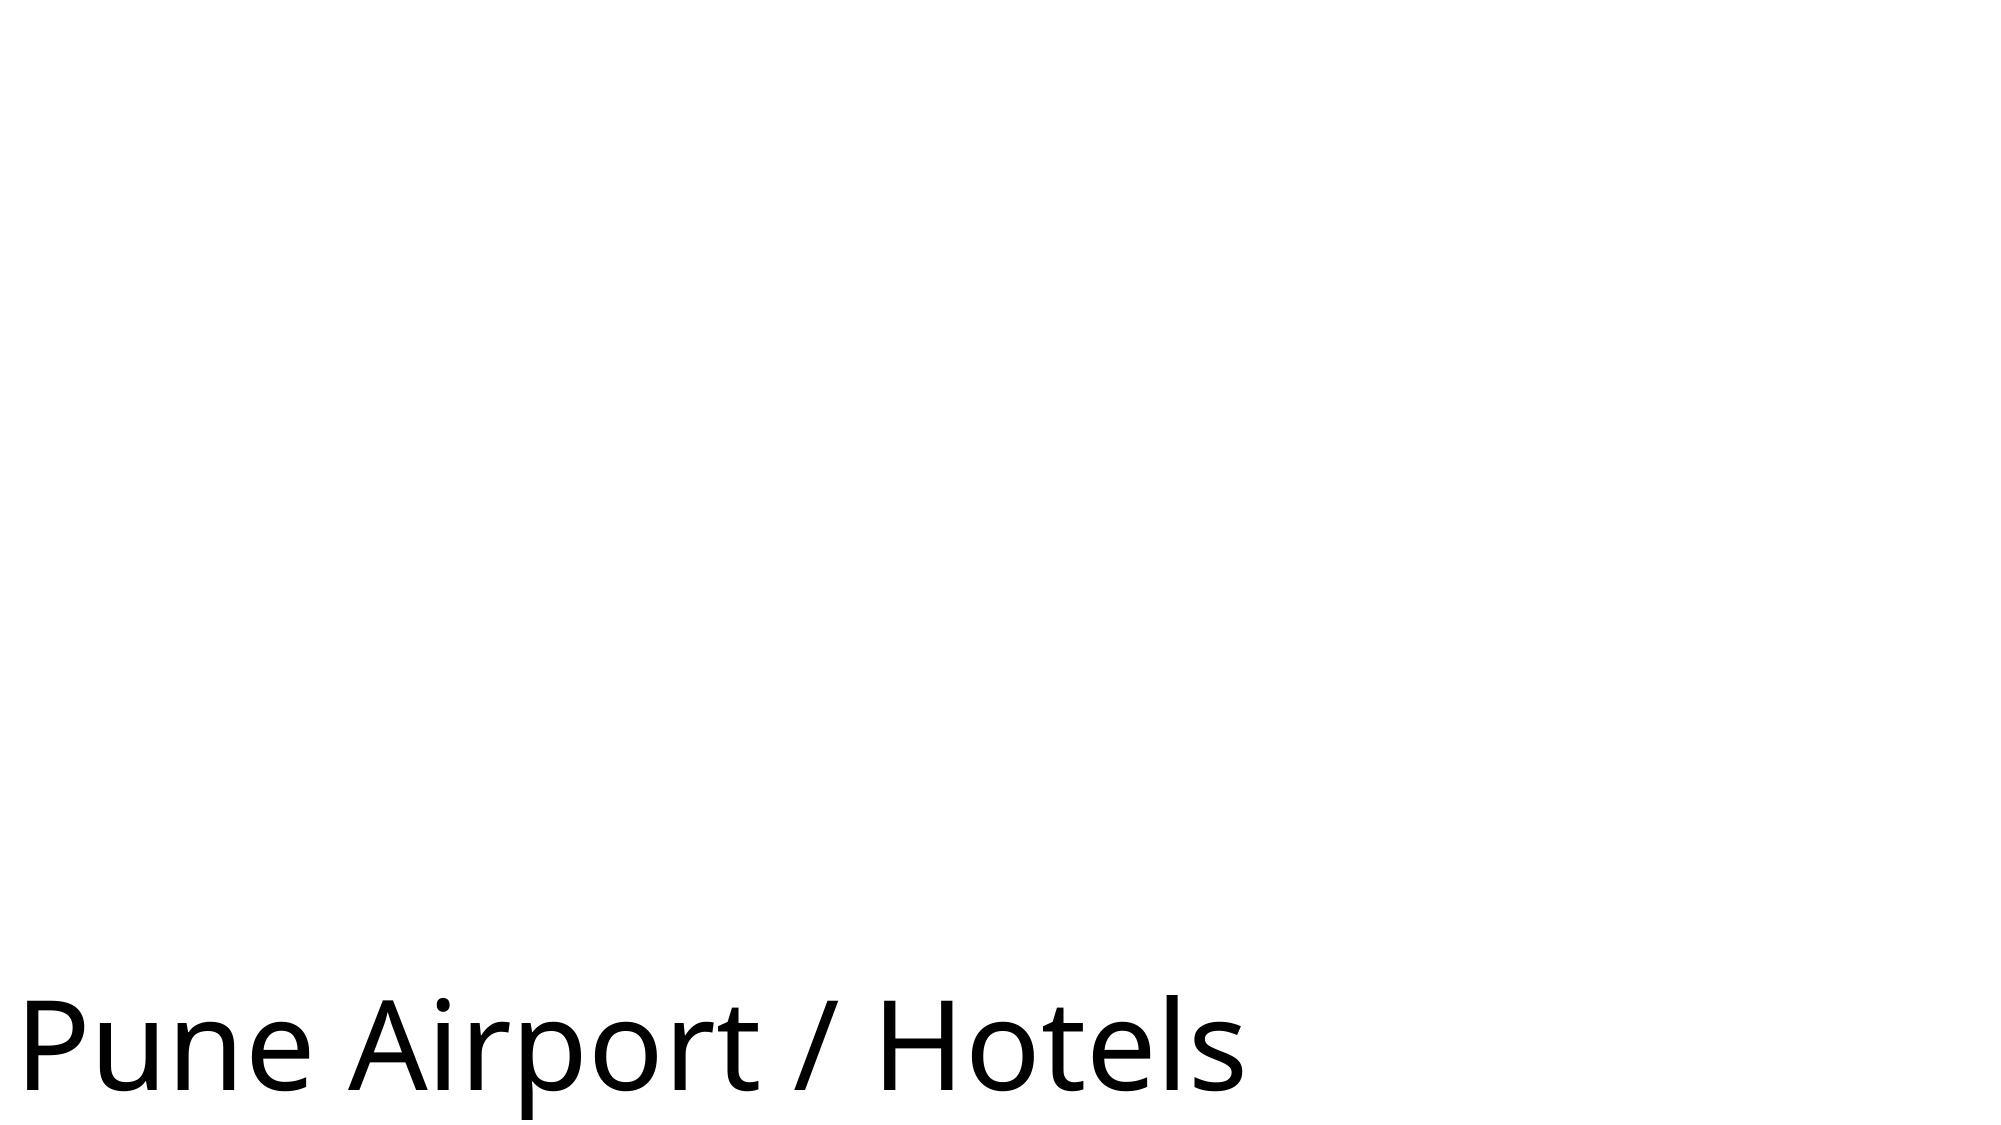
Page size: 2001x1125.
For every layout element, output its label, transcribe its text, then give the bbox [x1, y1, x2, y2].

title Pune Airport / Hotels [0, 657, 1725, 1125]
